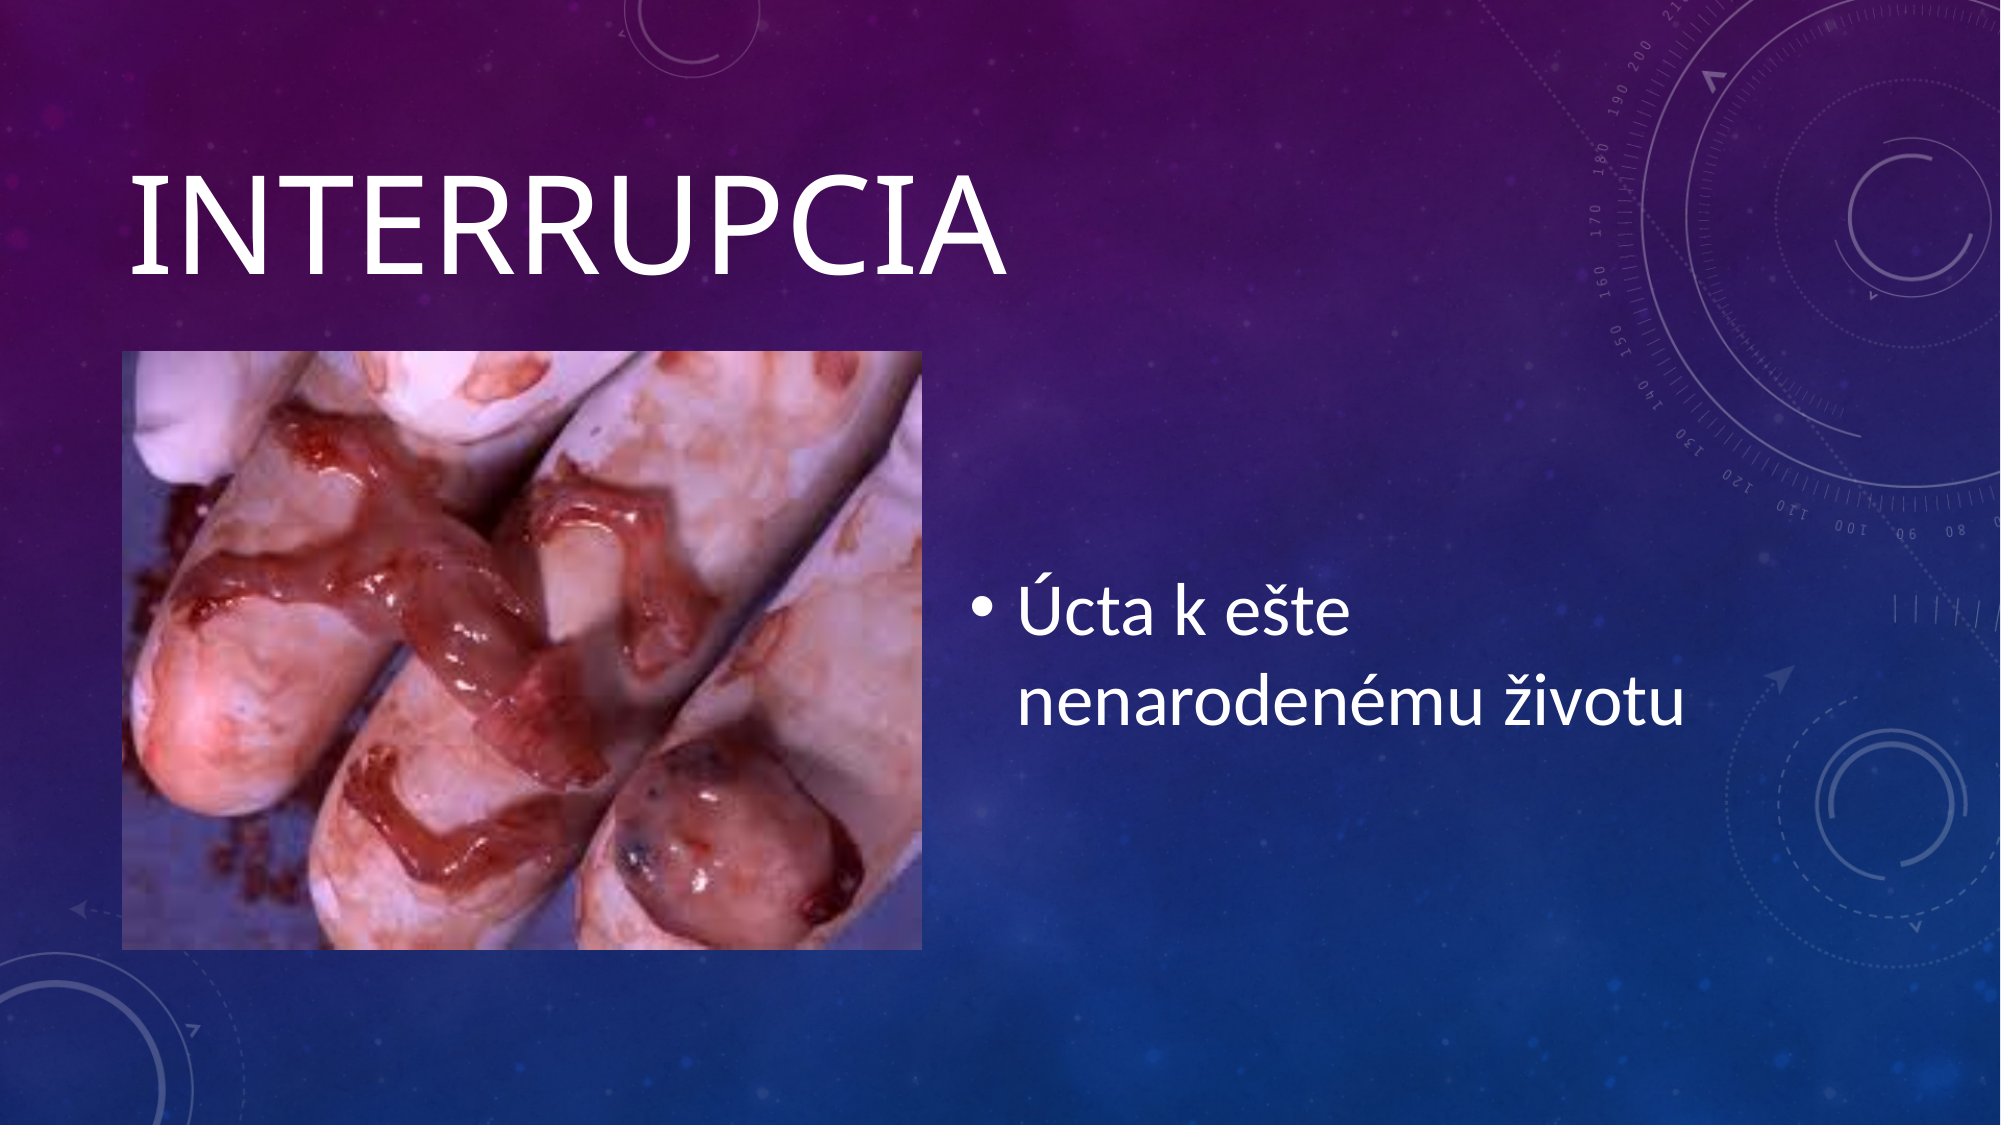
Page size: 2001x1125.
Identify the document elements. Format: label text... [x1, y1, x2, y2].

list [122, 351, 923, 951]
list Úcta k ešte nenarodenému životu [955, 351, 1775, 950]
picture [0, 0, 2001, 1125]
title Interrupcia [112, 99, 1775, 339]
